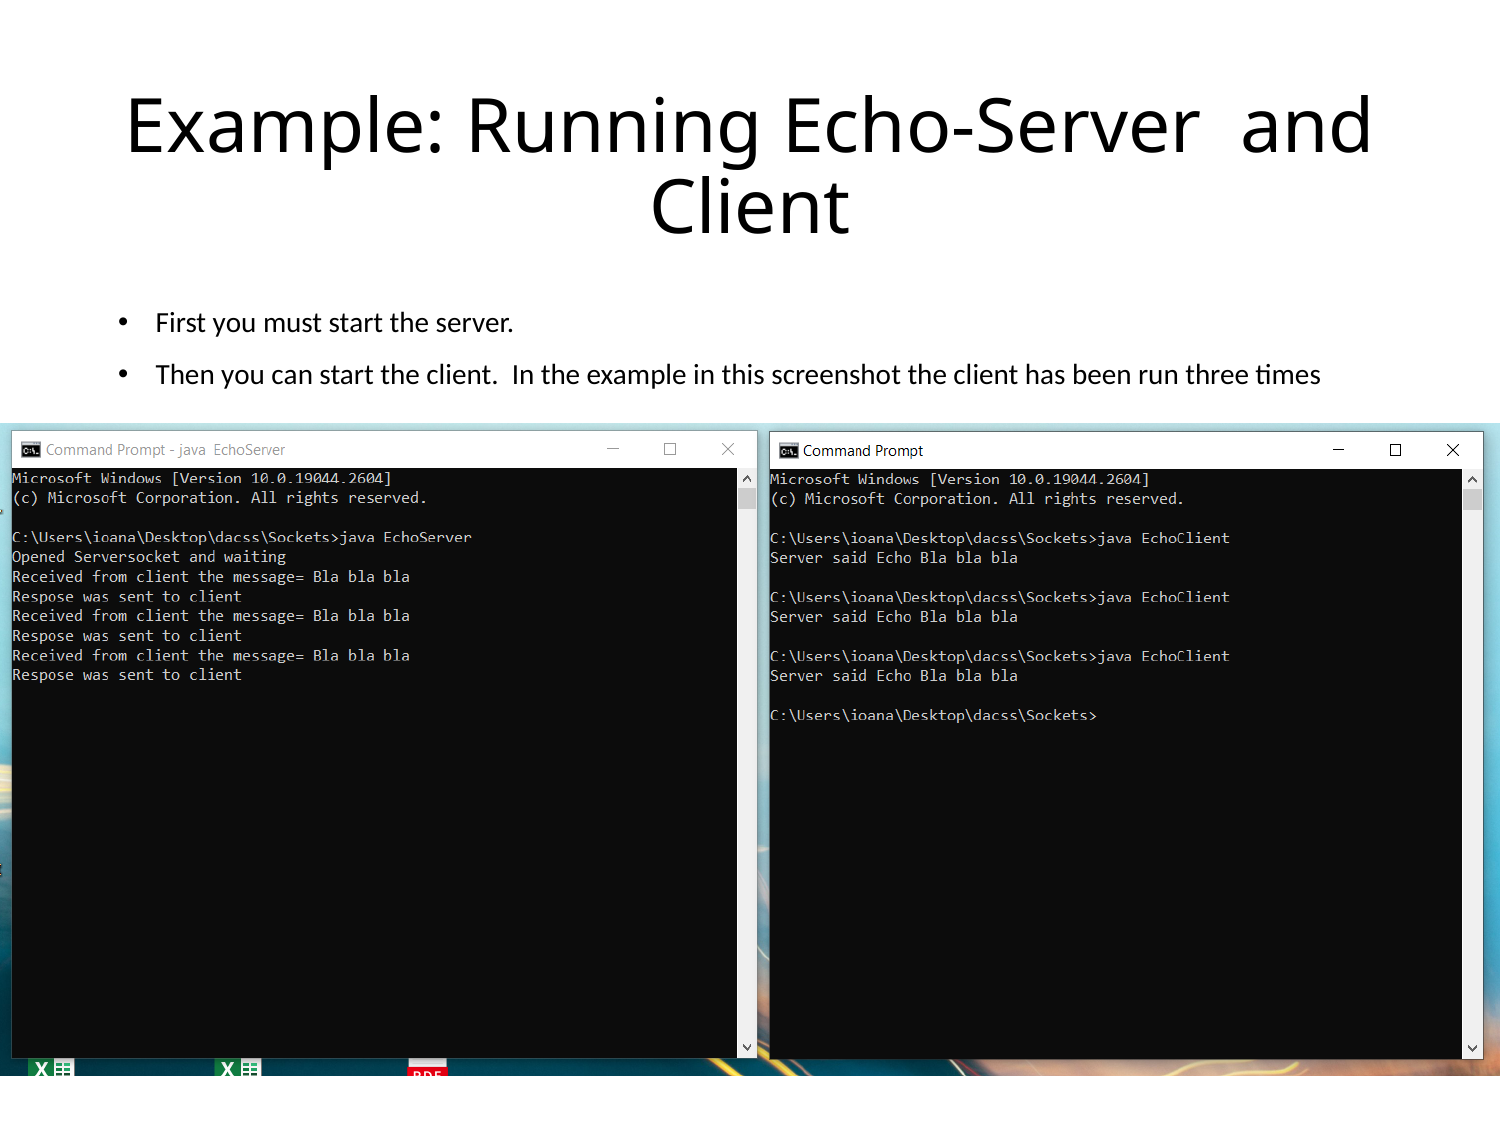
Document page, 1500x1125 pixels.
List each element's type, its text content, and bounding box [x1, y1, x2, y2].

title Example: Running Echo-Server and Client [103, 59, 1397, 278]
picture [0, 423, 1500, 1076]
text_box [90, 289, 214, 351]
list First you must start the server. Then you can start the client. In the example in this screenshot the client has been run three times [103, 299, 1397, 423]
